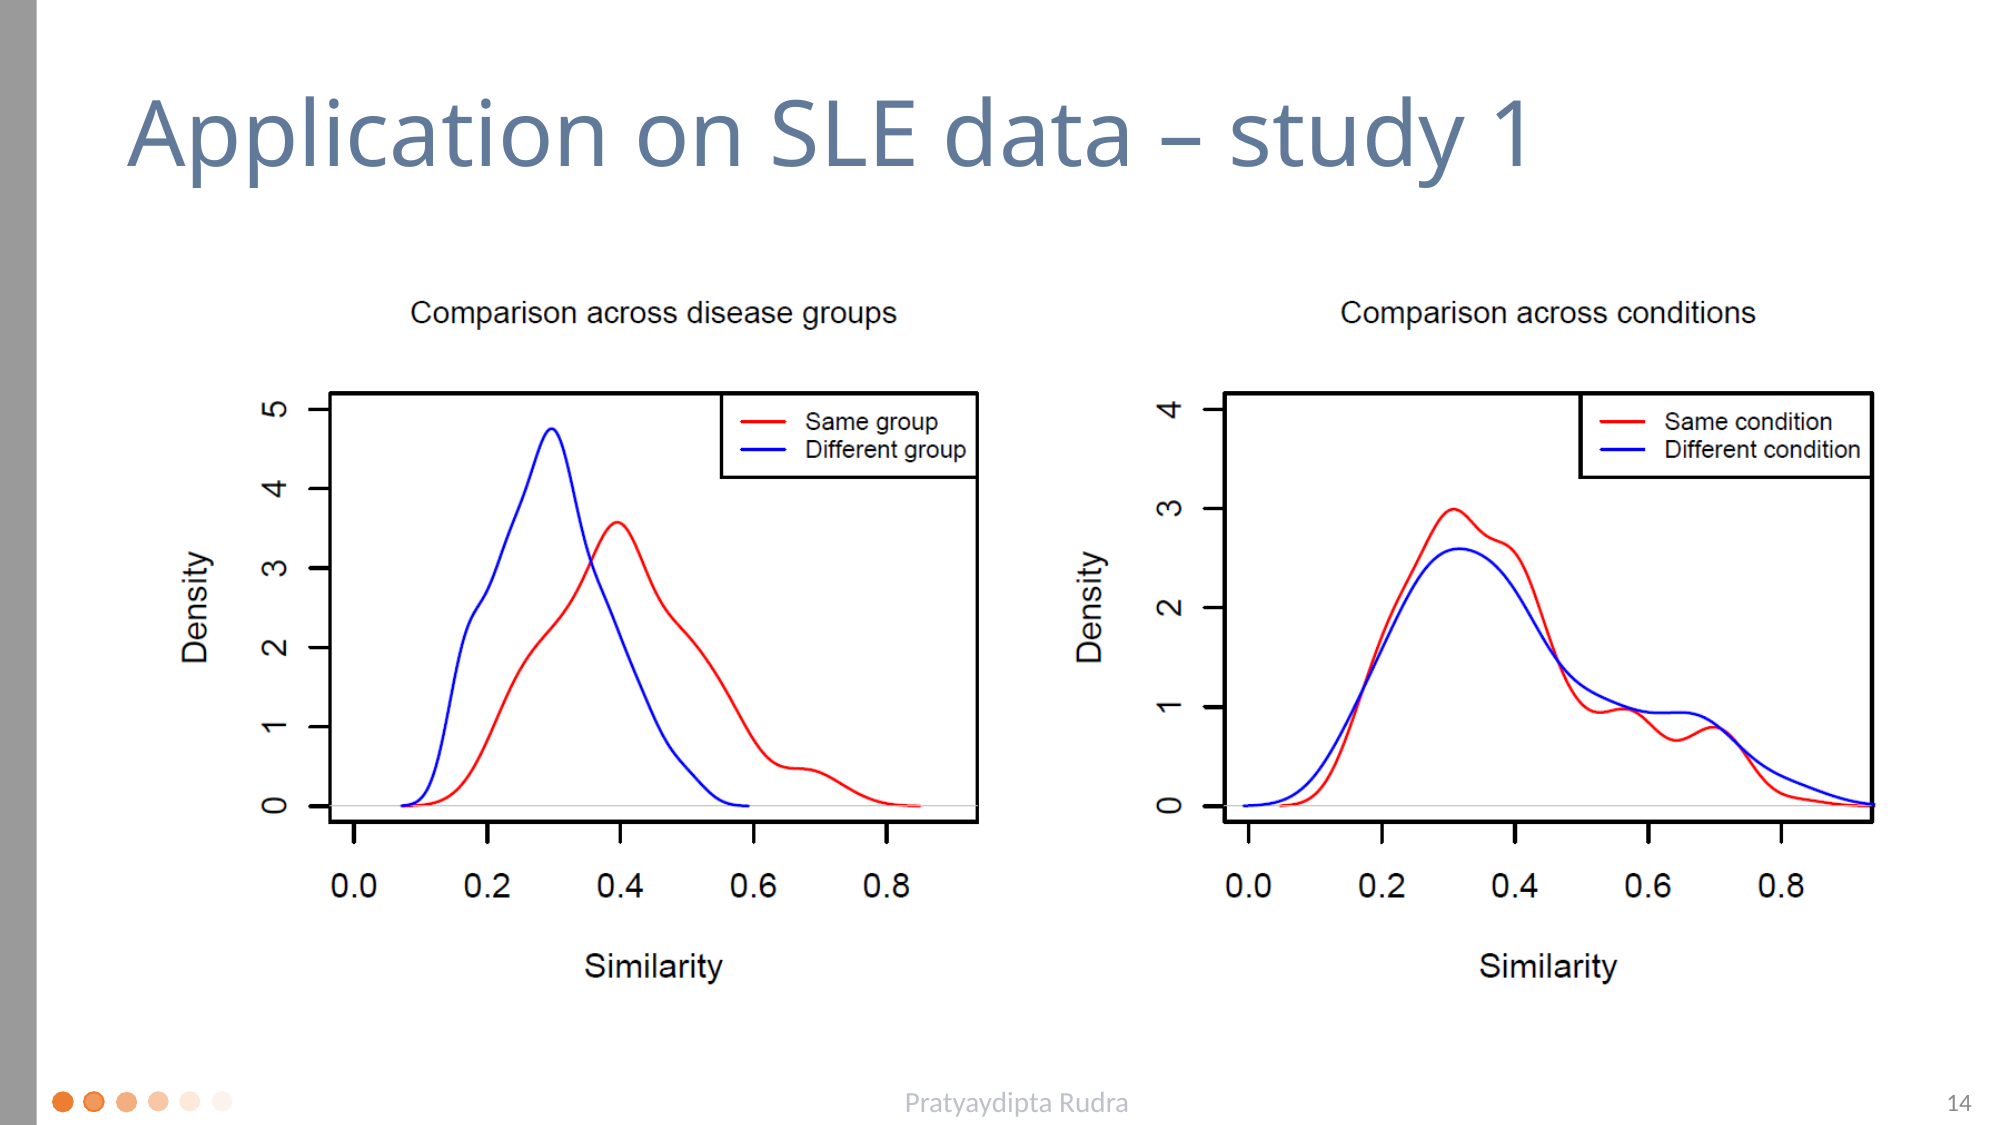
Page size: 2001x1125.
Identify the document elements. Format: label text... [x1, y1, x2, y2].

footer Pratyaydipta Rudra [886, 1071, 1148, 1125]
slide_number 14 [1537, 1071, 1987, 1125]
title Application on SLE data – study 1 [112, 41, 1946, 232]
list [116, 262, 1941, 1030]
